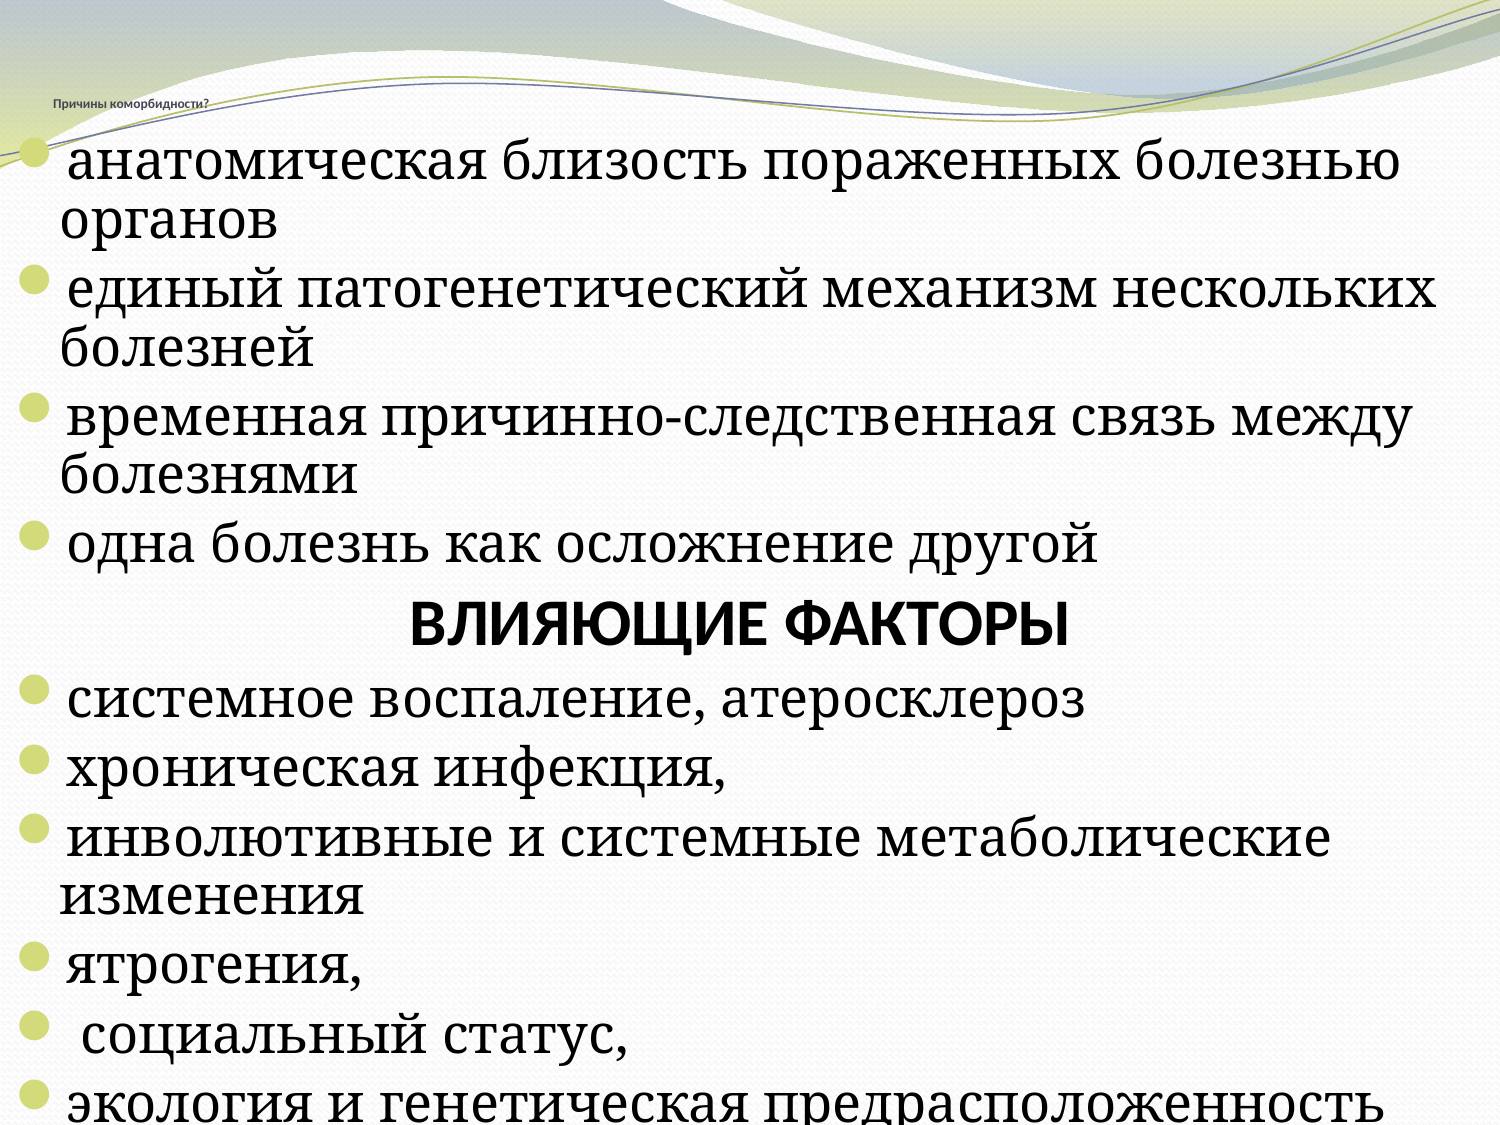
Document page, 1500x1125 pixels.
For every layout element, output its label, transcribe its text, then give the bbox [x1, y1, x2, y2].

list анатомическая близость пораженных болезнью органов единый патогенетический механизм нескольких болезней временная причинно-следственная связь между болезнями одна болезнь как осложнение другой ВЛИЯЮЩИЕ ФАКТОРЫ системное воспаление, атеросклероз хроническая инфекция, инволютивные и системные метаболические изменения ятрогения, социальный статус, экология и генетическая предрасположенность [0, 125, 1483, 1102]
title Причины коморбидности? [52, 18, 1404, 112]
